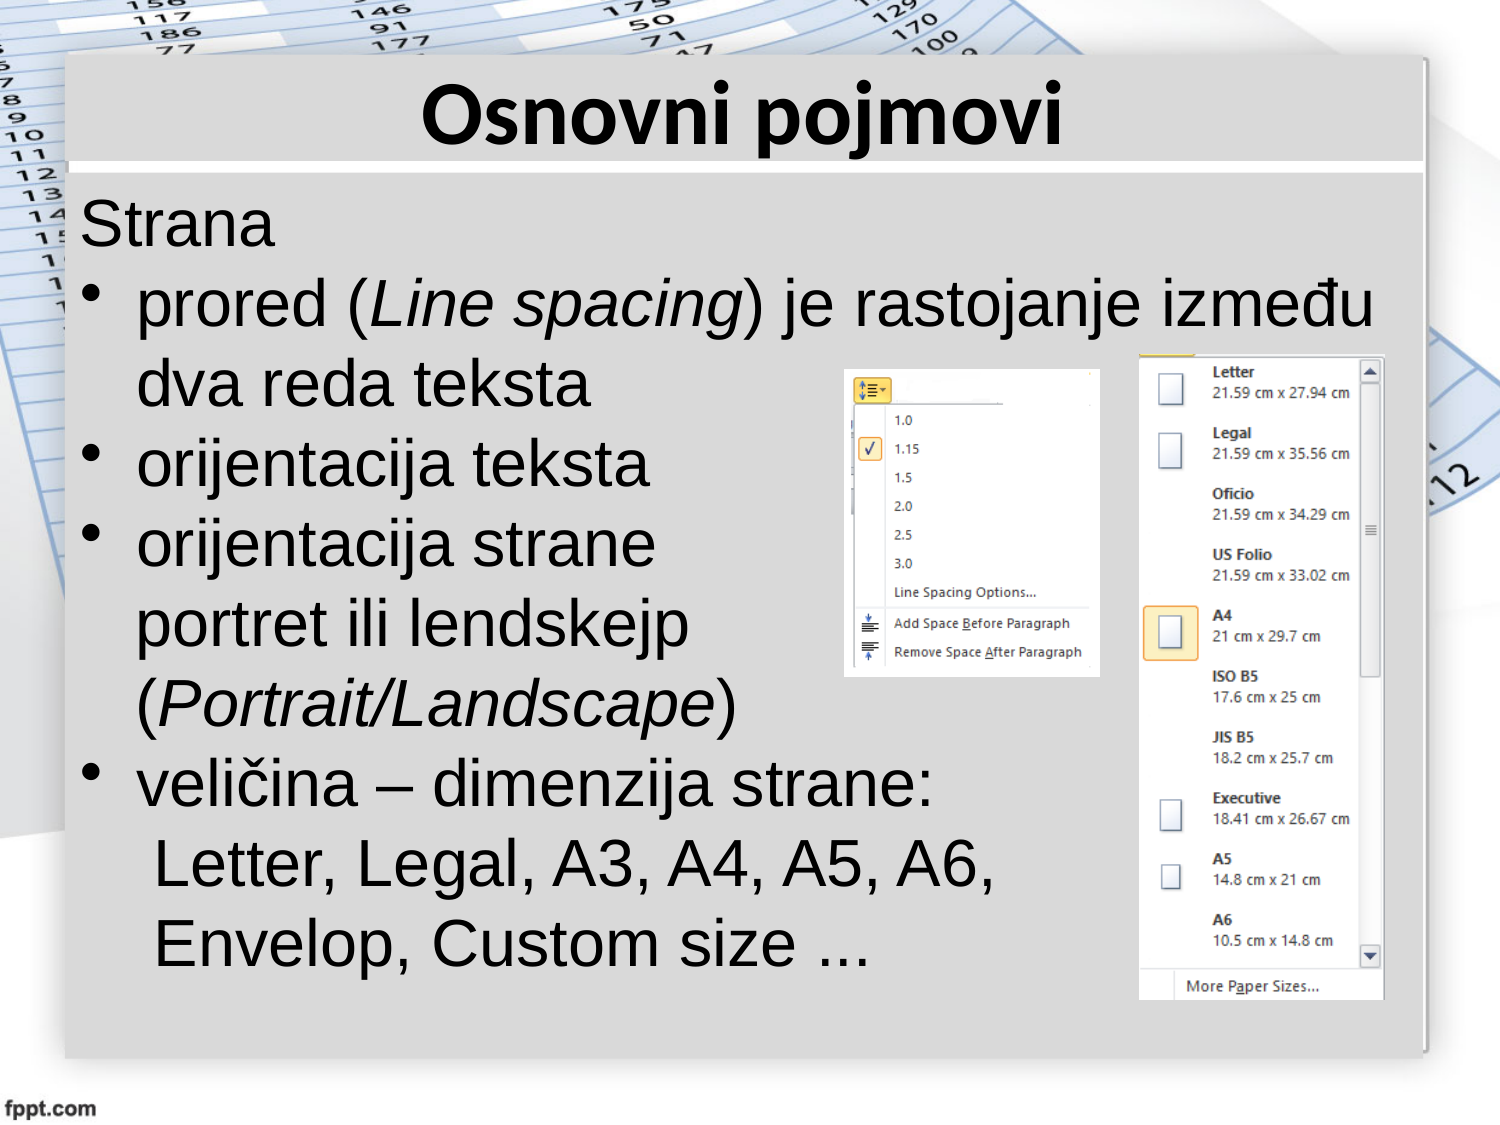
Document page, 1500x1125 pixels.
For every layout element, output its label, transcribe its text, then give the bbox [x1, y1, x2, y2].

title Osnovni pojmovi [64, 54, 1424, 161]
picture [0, 0, 1500, 1125]
list Strana prored (Line spacing) je rastojanje između dva reda teksta orijentacija teksta orijentacija strane portret ili lendskejp (Portrait/Landscape) veličina – dimenzija strane: Letter, Legal, A3, A4, A5, A6, Envelop, Custom size ... [64, 172, 1424, 1059]
